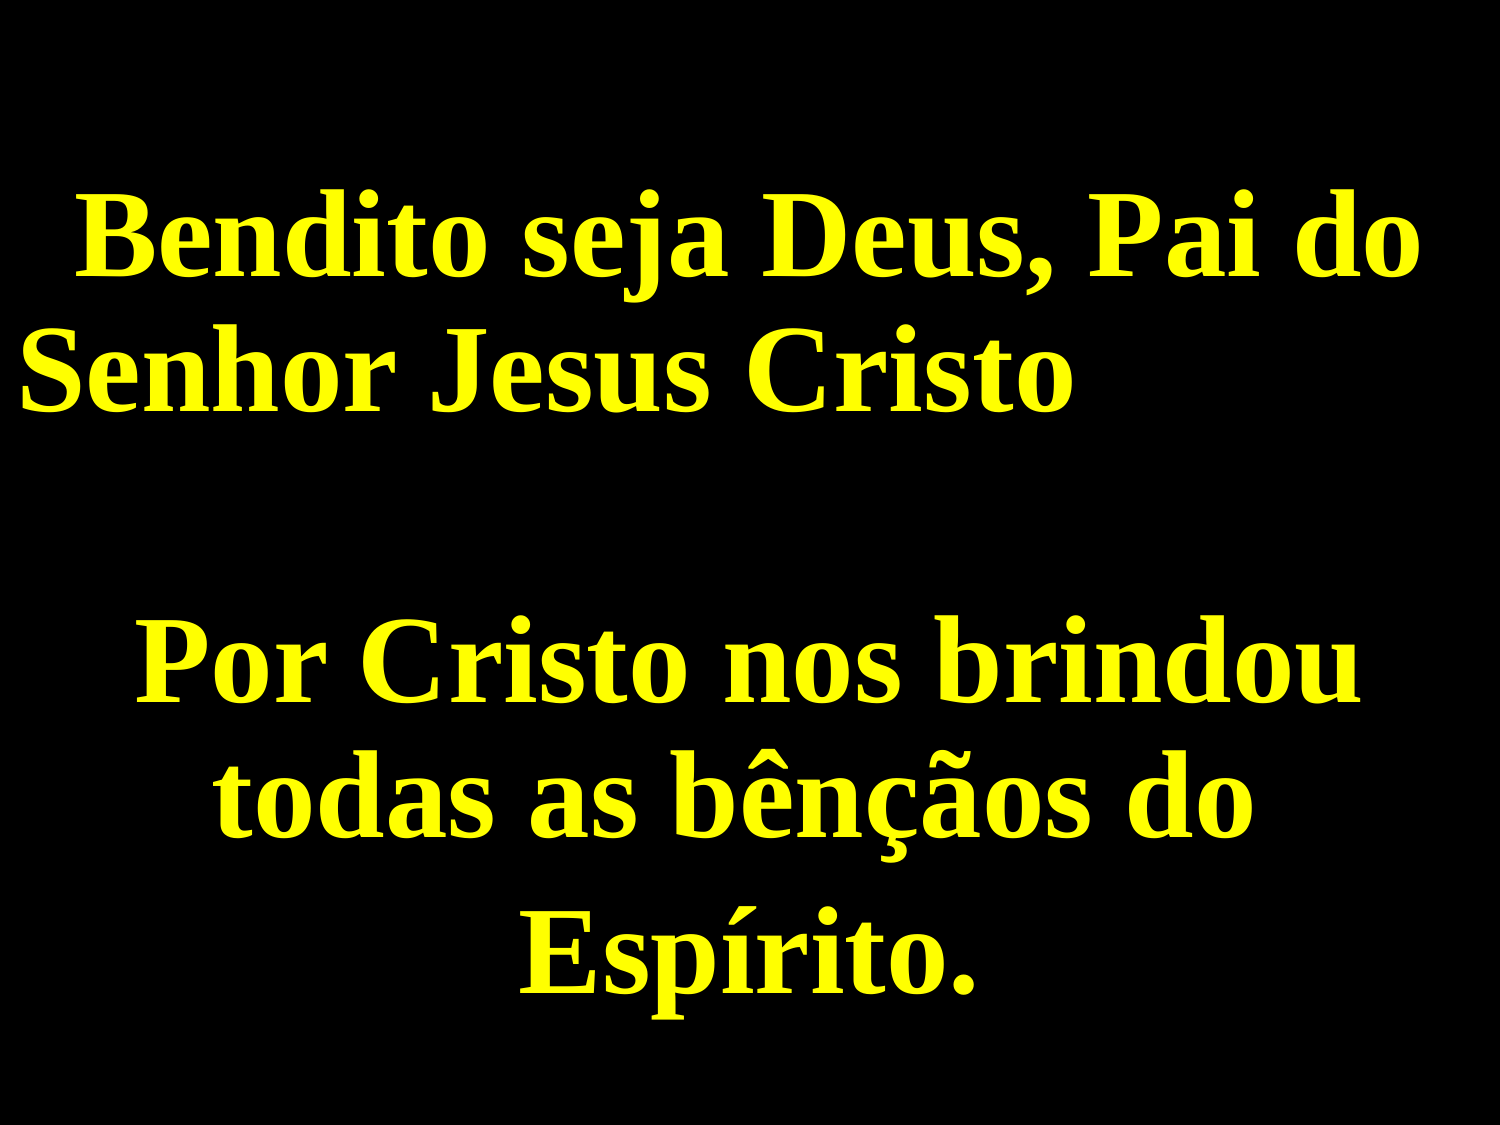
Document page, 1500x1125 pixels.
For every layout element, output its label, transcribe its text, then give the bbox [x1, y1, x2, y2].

list Bendito seja Deus, Pai do Senhor Jesus Cristo Por Cristo nos brindou todas as bênçãos do Espírito. [0, 161, 1500, 1050]
